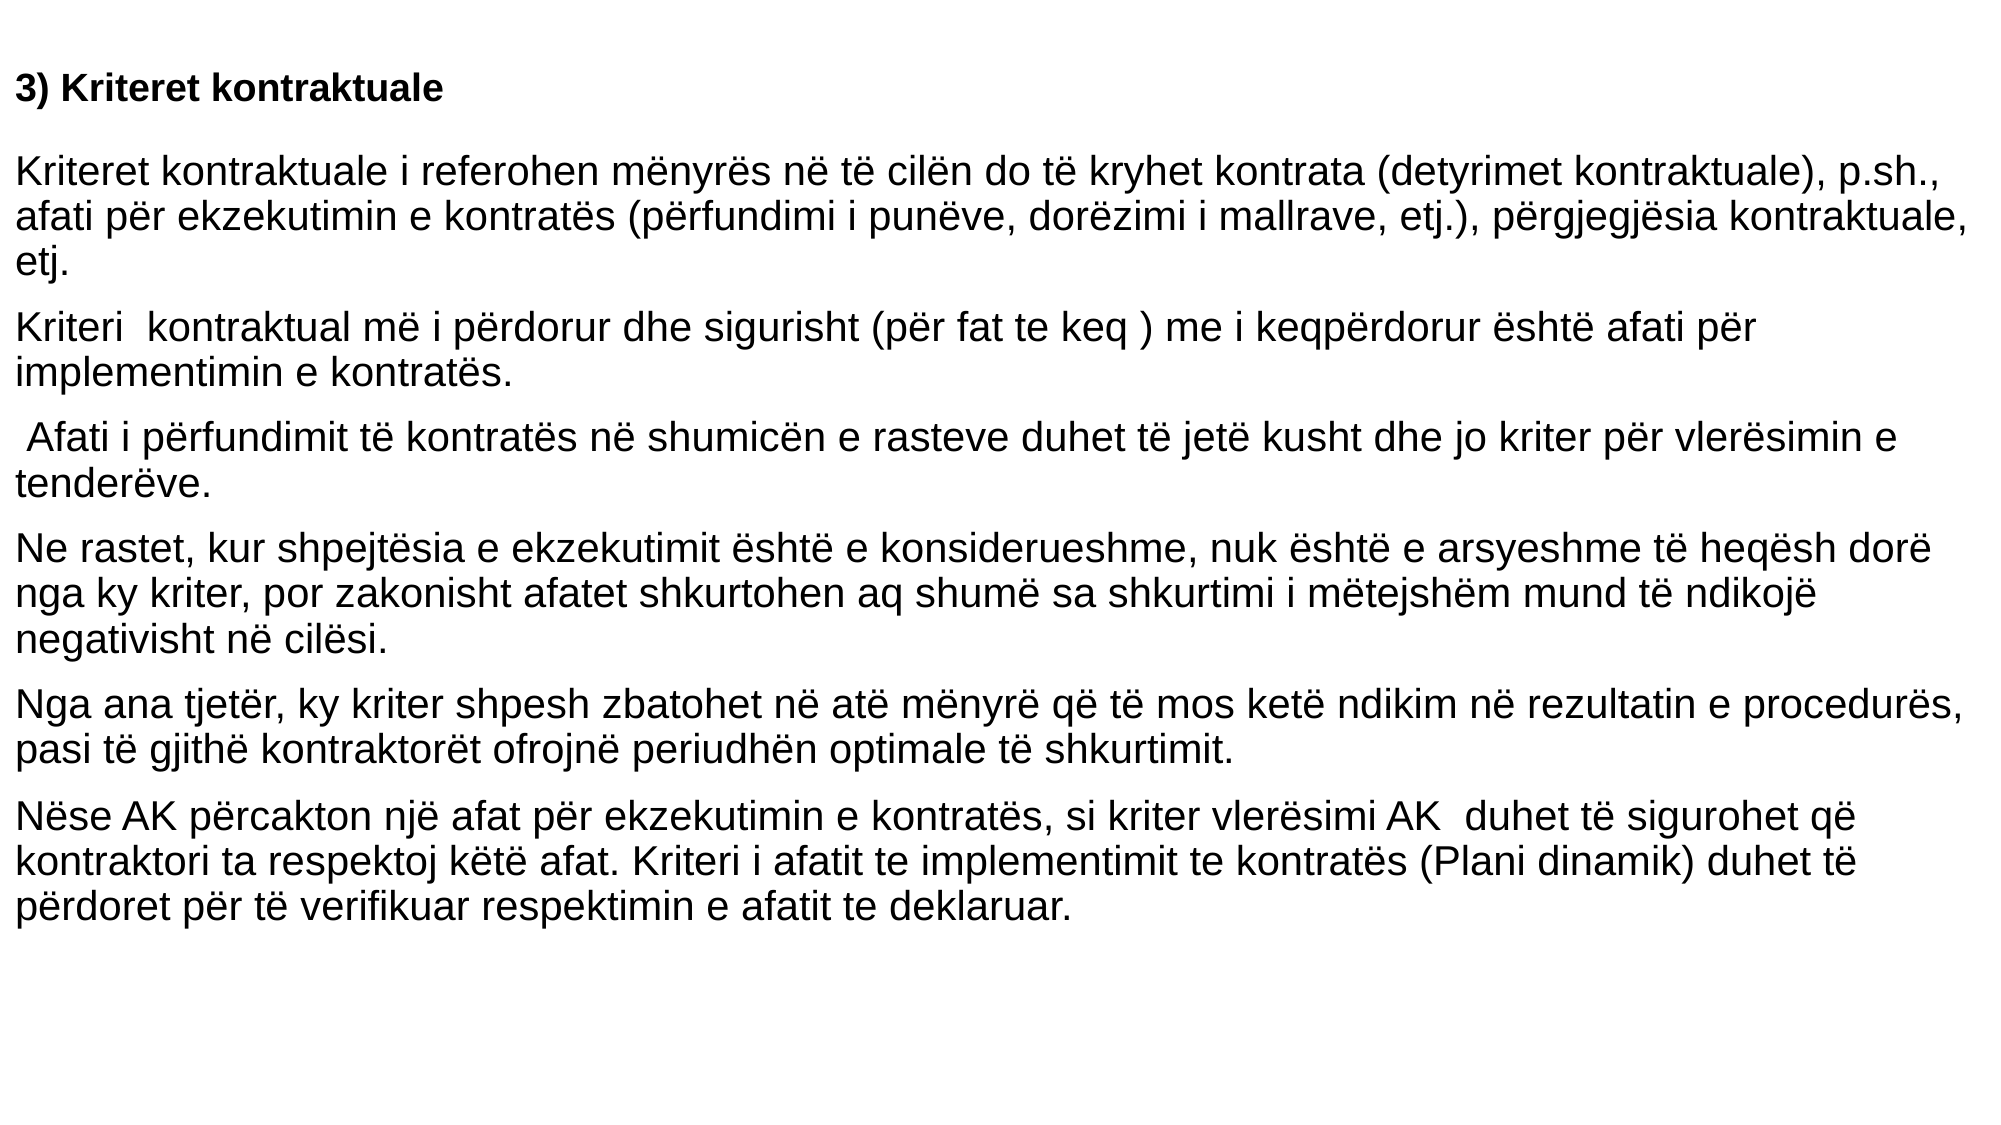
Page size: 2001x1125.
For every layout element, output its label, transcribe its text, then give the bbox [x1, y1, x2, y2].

title 3) Kriteret kontraktuale [0, 59, 2000, 141]
list Kriteret kontraktuale i referohen mënyrës në të cilën do të kryhet kontrata (detyrimet kontraktuale), p.sh., afati për ekzekutimin e kontratës (përfundimi i punëve, dorëzimi i mallrave, etj.), përgjegjësia kontraktuale, etj. Kriteri kontraktual më i përdorur dhe sigurisht (për fat te keq ) me i keqpërdorur është afati për implementimin e kontratës. Afati i përfundimit të kontratës në shumicën e rasteve duhet të jetë kusht dhe jo kriter për vlerësimin e tenderëve. Ne rastet, kur shpejtësia e ekzekutimit është e konsiderueshme, nuk është e arsyeshme të heqësh dorë nga ky kriter, por zakonisht afatet shkurtohen aq shumë sa shkurtimi i mëtejshëm mund të ndikojë negativisht në cilësi. Nga ana tjetër, ky kriter shpesh zbatohet në atë mënyrë që të mos ketë ndikim në rezultatin e procedurës, pasi të gjithë kontraktorët ofrojnë periudhën optimale të shkurtimit. Nëse AK përcakton një afat për ekzekutimin e kontratës, si kriter vlerësimi AK duhet të sigurohet që kontraktori ta respektoj këtë afat. Kriteri i afatit te implementimit te kontratës (Plani dinamik) duhet të përdoret për të verifikuar respektimin e afatit te deklaruar. [0, 141, 2000, 1074]
